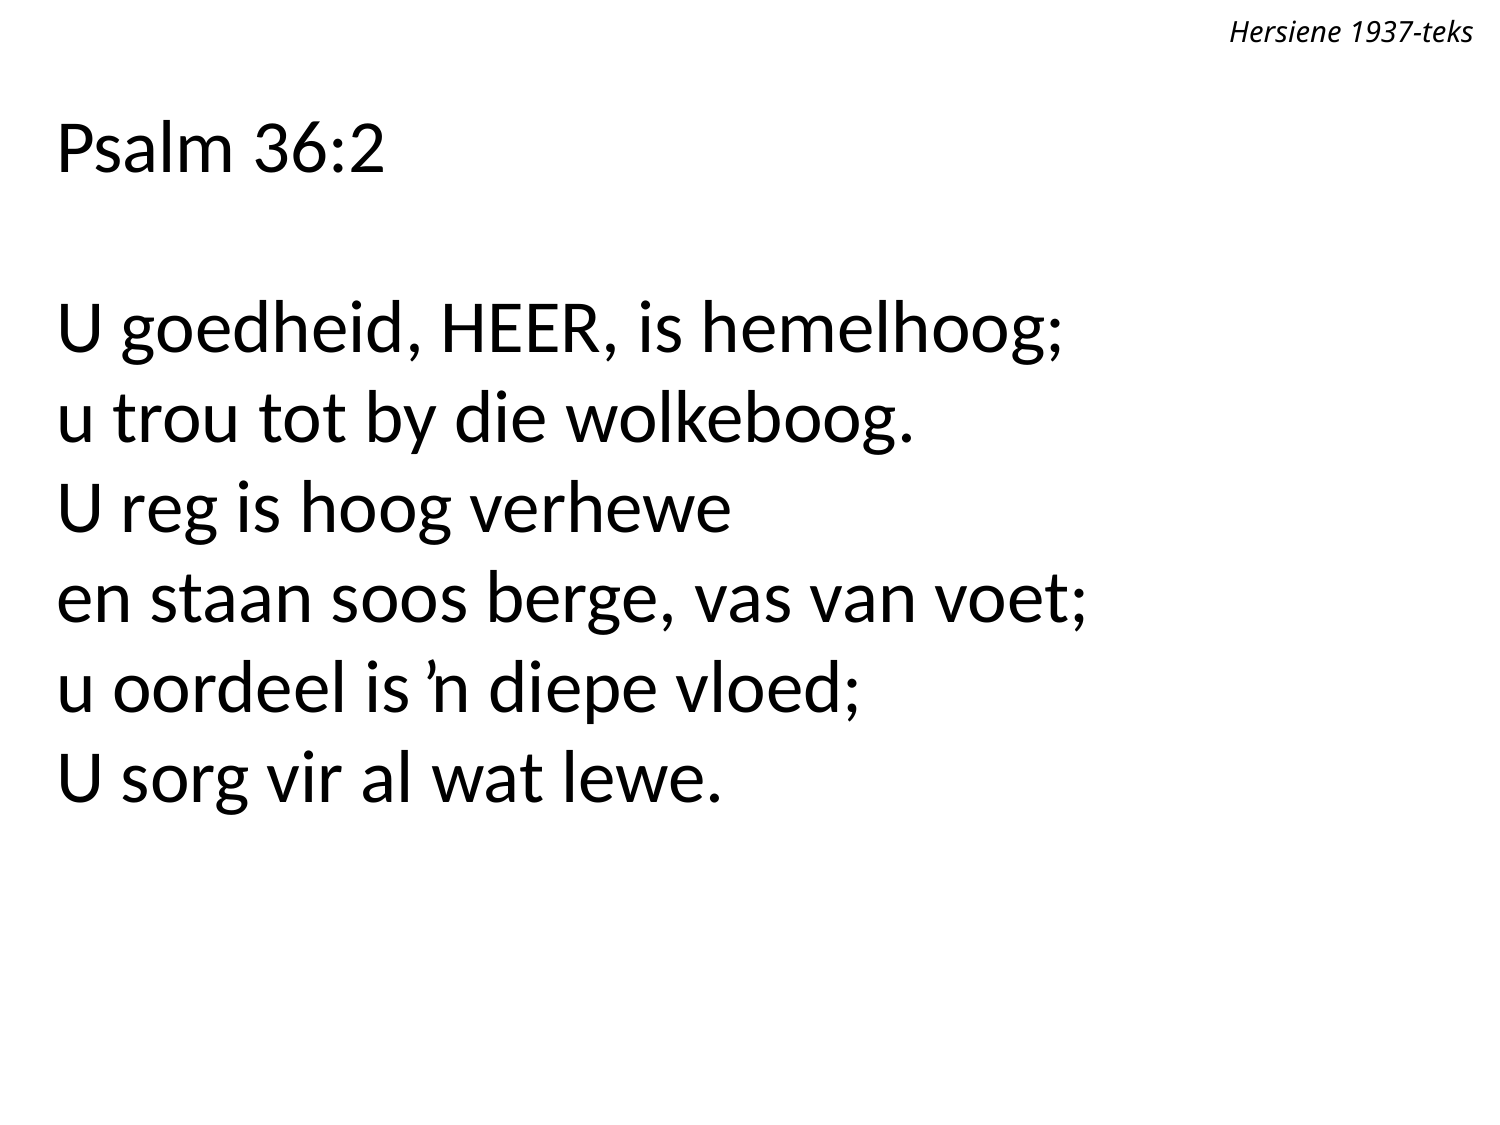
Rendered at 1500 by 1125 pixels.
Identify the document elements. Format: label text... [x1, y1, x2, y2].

text_box Psalm 36:2 U goedheid, Heer, is hemelhoog; u trou tot by die wolkeboog. U reg is hoog verhewe en staan soos berge, vas van voet; u oordeel is ŉ diepe vloed; U sorg vir al wat lewe. [41, 89, 1365, 825]
text_box Hersiene 1937-teks [1214, 5, 1489, 56]
